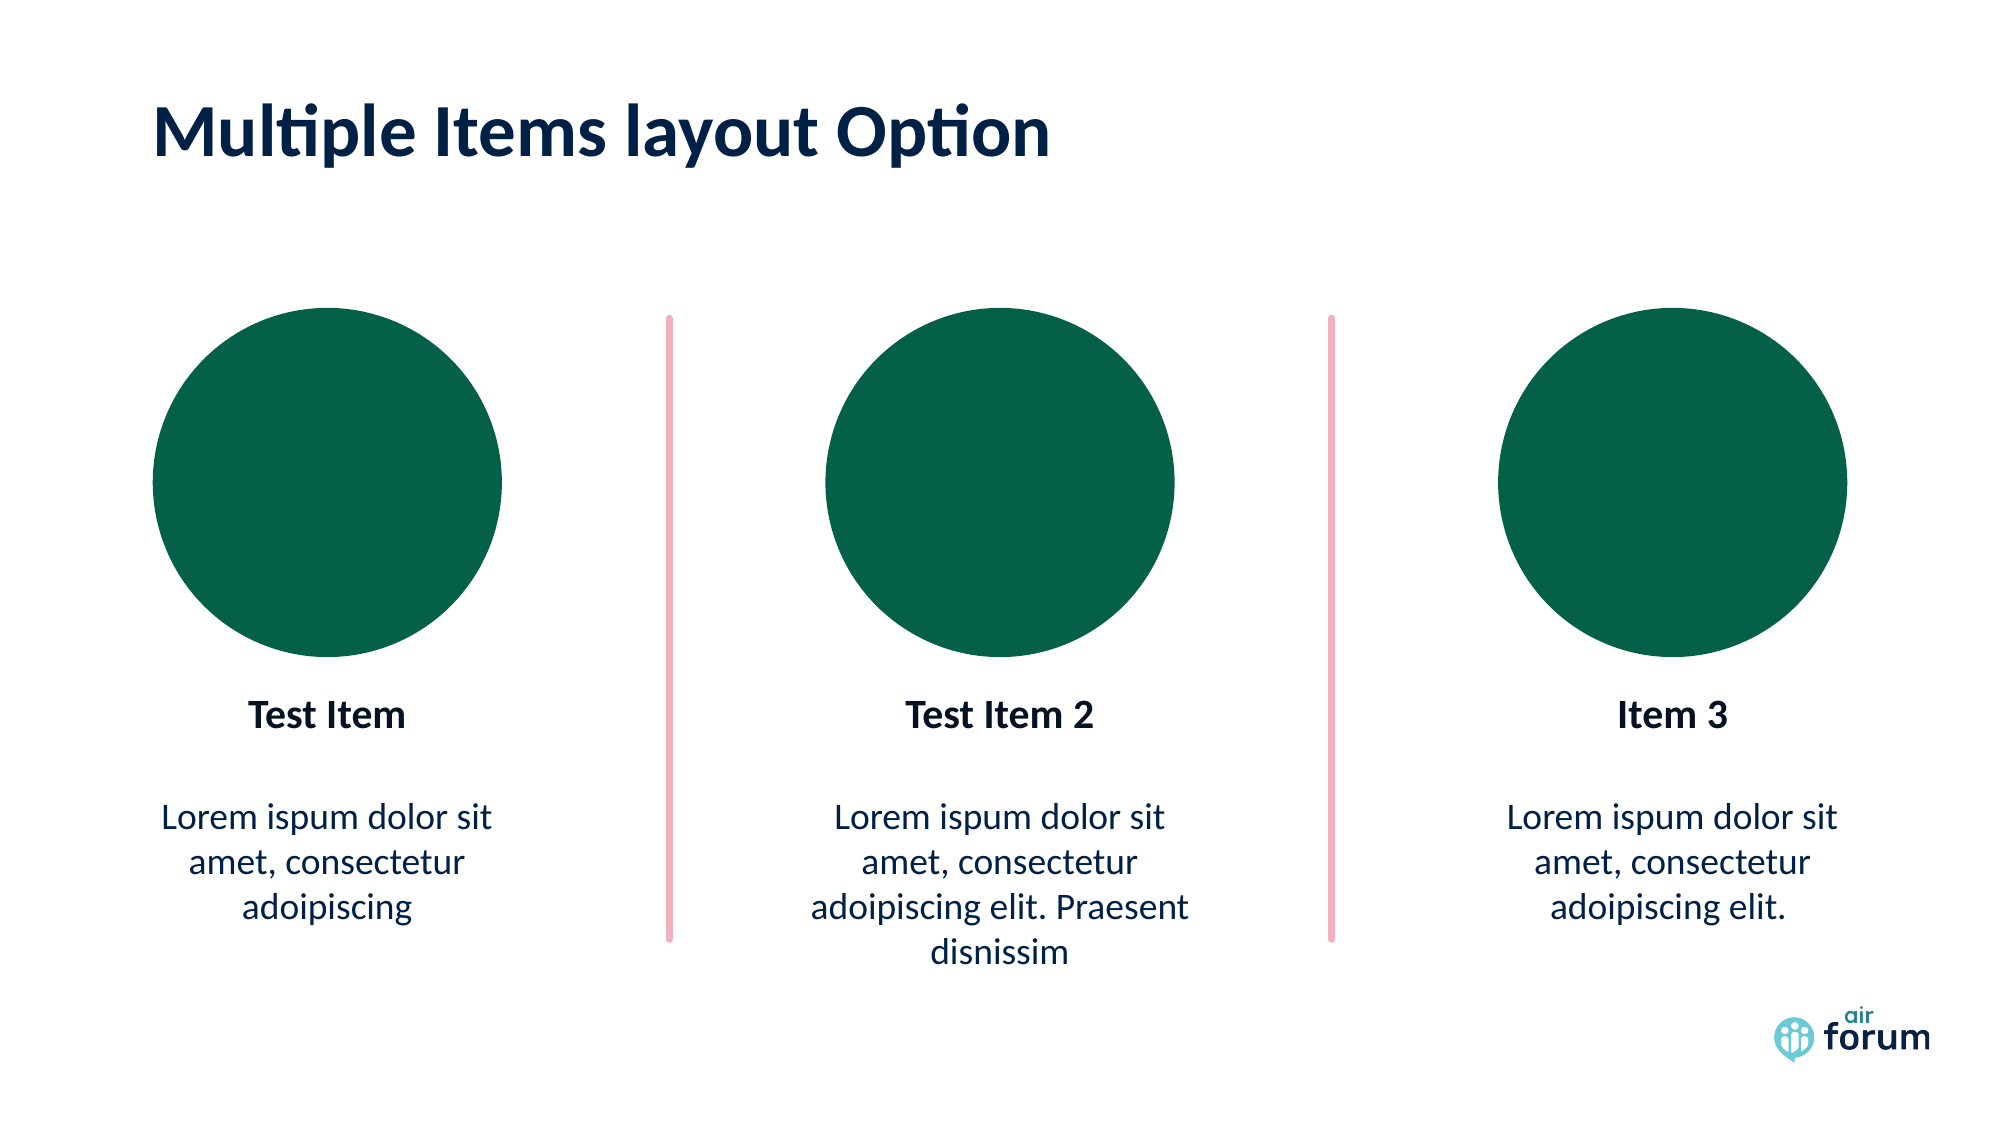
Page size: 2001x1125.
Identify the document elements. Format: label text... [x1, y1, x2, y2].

title Multiple Items layout Option [137, 59, 1863, 204]
picture [182, 340, 468, 626]
list Item 3 [1465, 685, 1881, 761]
list Test Item [119, 685, 535, 761]
list Test Item 2 [792, 685, 1208, 761]
picture [1774, 1006, 1930, 1063]
list Lorem ispum dolor sit amet, consectetur adoipiscing elit. Praesent disnissim [792, 784, 1208, 920]
picture [1530, 340, 1816, 626]
picture [855, 340, 1141, 626]
list Lorem ispum dolor sit amet, consectetur adoipiscing [119, 784, 535, 920]
list Lorem ispum dolor sit amet, consectetur adoipiscing elit. [1465, 784, 1881, 920]
